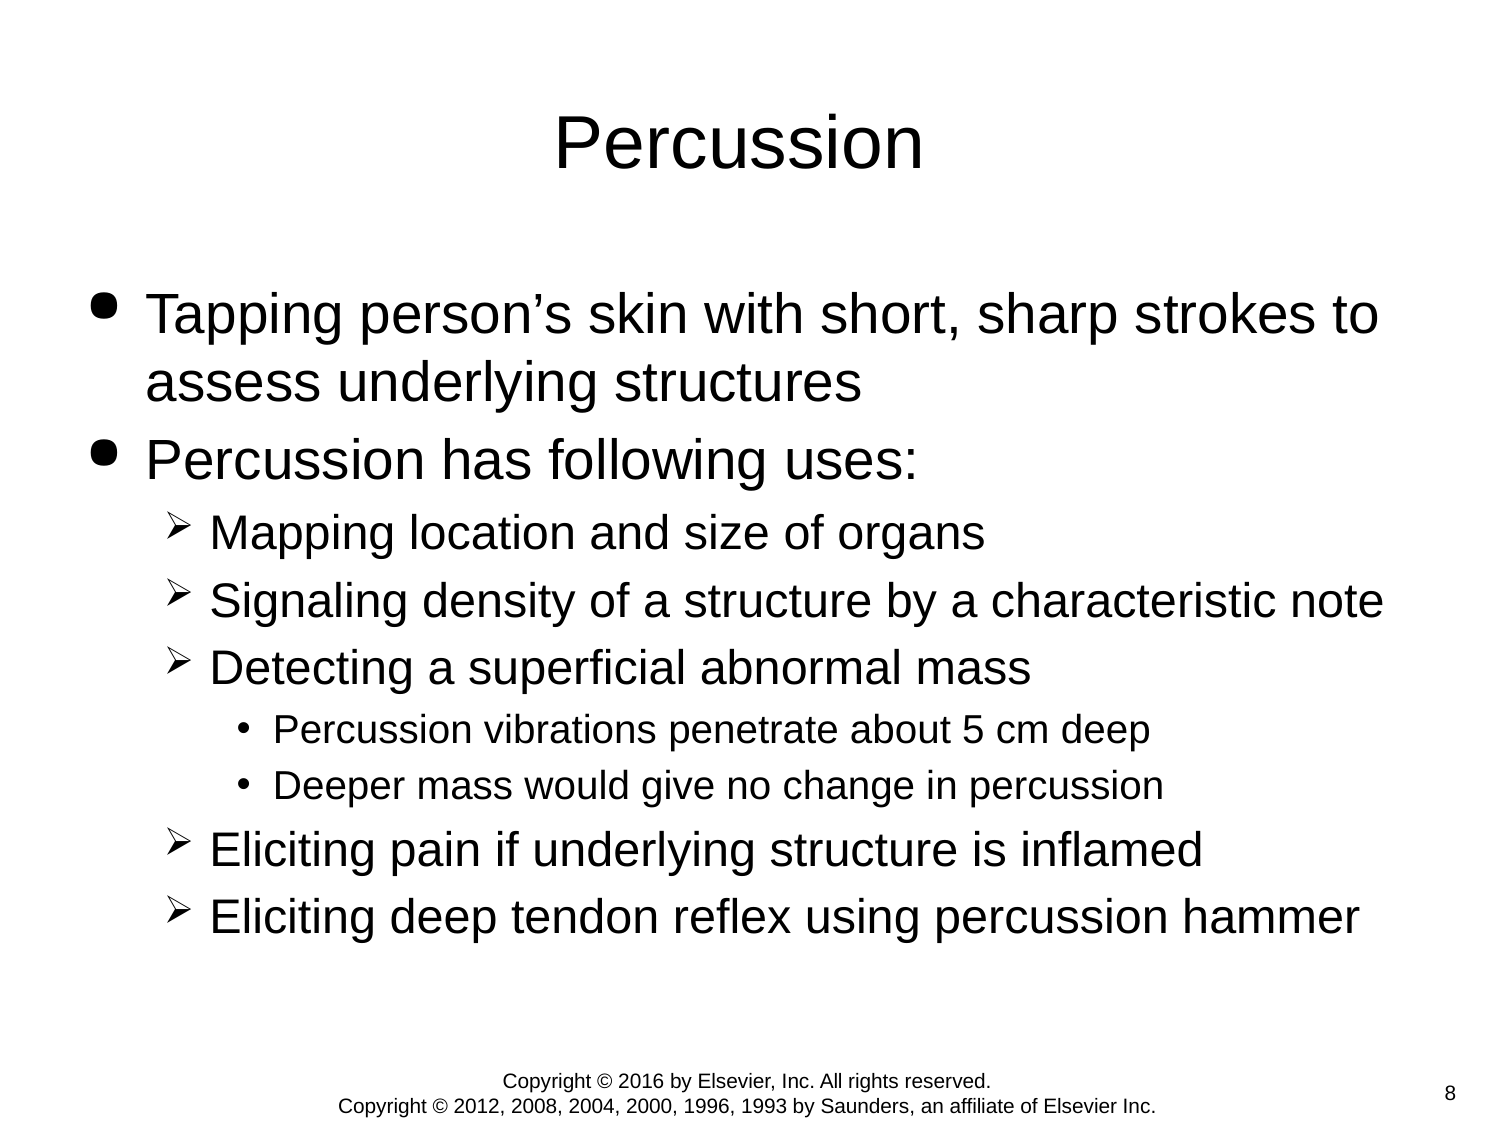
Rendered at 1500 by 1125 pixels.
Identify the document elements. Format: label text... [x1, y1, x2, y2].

list Tapping person’s skin with short, sharp strokes to assess underlying structures Percussion has following uses: Mapping location and size of organs Signaling density of a structure by a characteristic note Detecting a superficial abnormal mass Percussion vibrations penetrate about 5 cm deep Deeper mass would give no change in percussion Eliciting pain if underlying structure is inflamed Eliciting deep tendon reflex using percussion hammer [75, 269, 1427, 1001]
slide_number 8 [1400, 1060, 1495, 1123]
footer Copyright © 2016 by Elsevier, Inc. All rights reserved. Copyright © 2012, 2008, 2004, 2000, 1996, 1993 by Saunders, an affiliate of Elsevier Inc. [162, 1059, 1338, 1123]
title Percussion [74, 44, 1426, 233]
